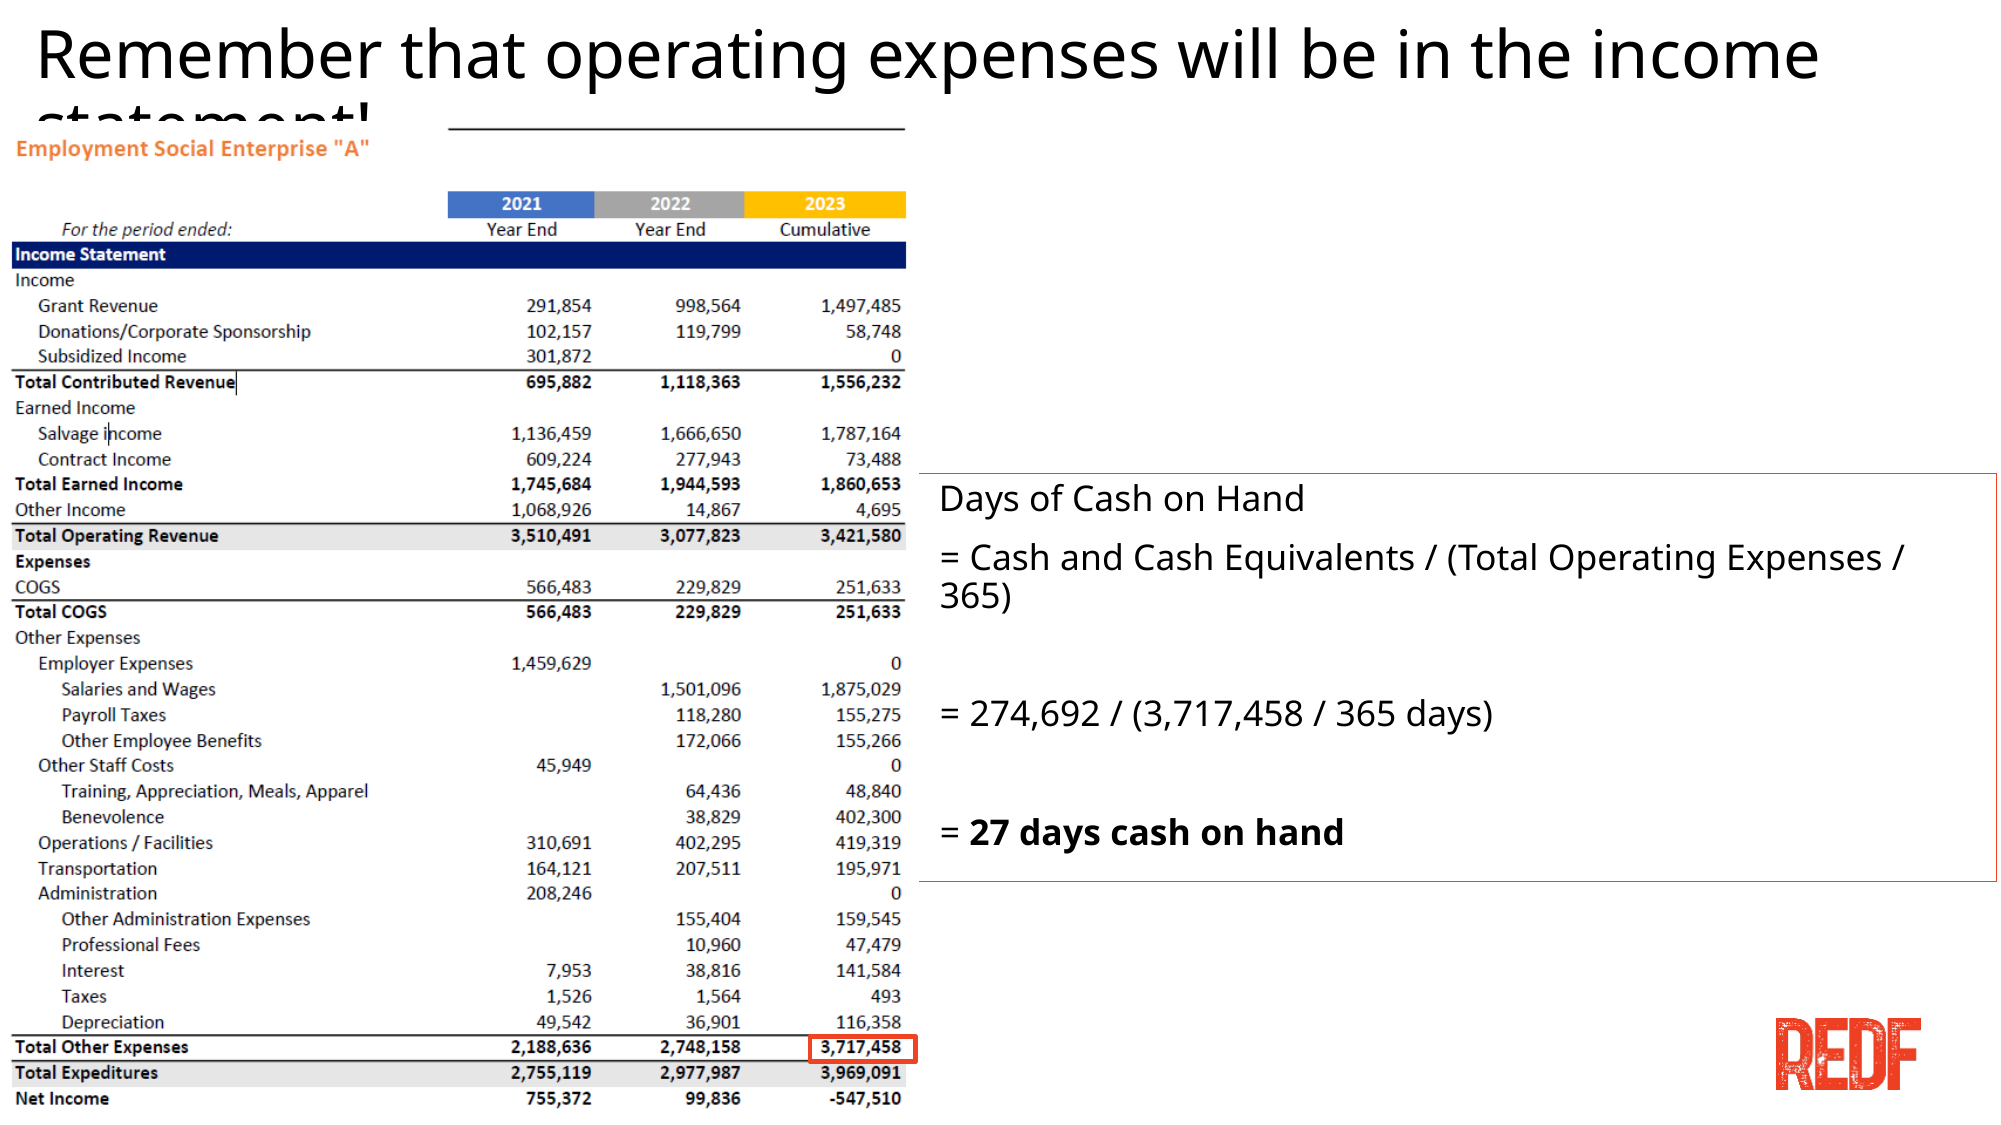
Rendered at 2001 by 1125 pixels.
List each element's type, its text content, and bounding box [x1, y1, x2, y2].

picture [0, 121, 920, 1120]
title Remember that operating expenses will be in the income statement! [35, 20, 1932, 94]
picture [1776, 1018, 1921, 1090]
text_box Days of Cash on Hand = Cash and Cash Equivalents / (Total Operating Expenses / 365) = 274,692 / (3,717,458 / 365 days) = 27 days cash on hand [924, 473, 1997, 882]
